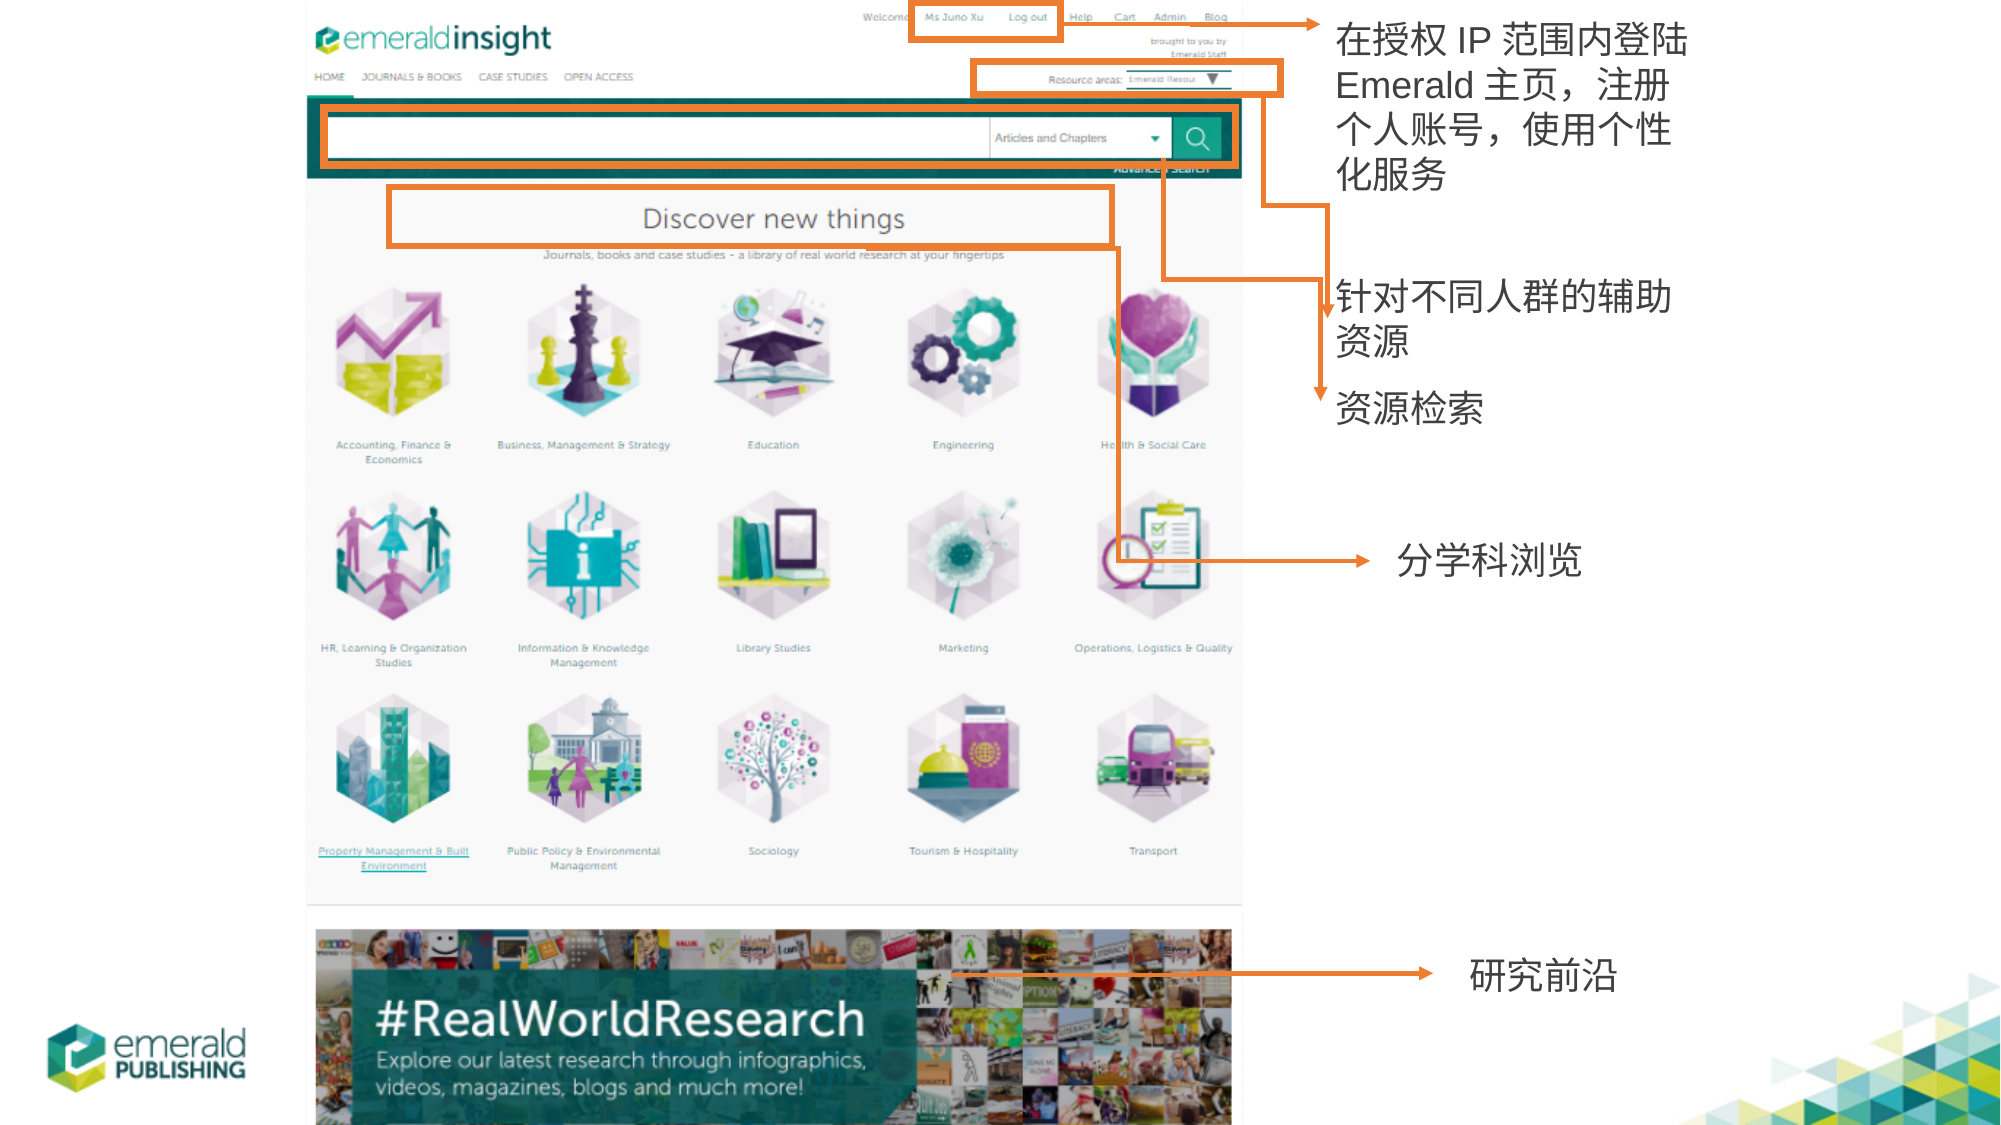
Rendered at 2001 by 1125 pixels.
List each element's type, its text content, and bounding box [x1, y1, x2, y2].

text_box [866, 248, 1371, 561]
text_box 在授权IP范围内登陆Emerald主页，注册个人账号，使用个性化服务 [1320, 8, 1706, 239]
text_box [1182, 173, 1409, 238]
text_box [1120, 200, 1364, 248]
text_box 资源检索 [1371, 377, 1706, 447]
text_box 分学科浏览 [1382, 529, 1768, 583]
picture [0, 0, 2001, 1125]
text_box 研究前沿 [1454, 944, 1820, 1002]
text_box 针对不同人群的辅助资源 [1371, 265, 1706, 377]
text_box [1245, 58, 1284, 98]
